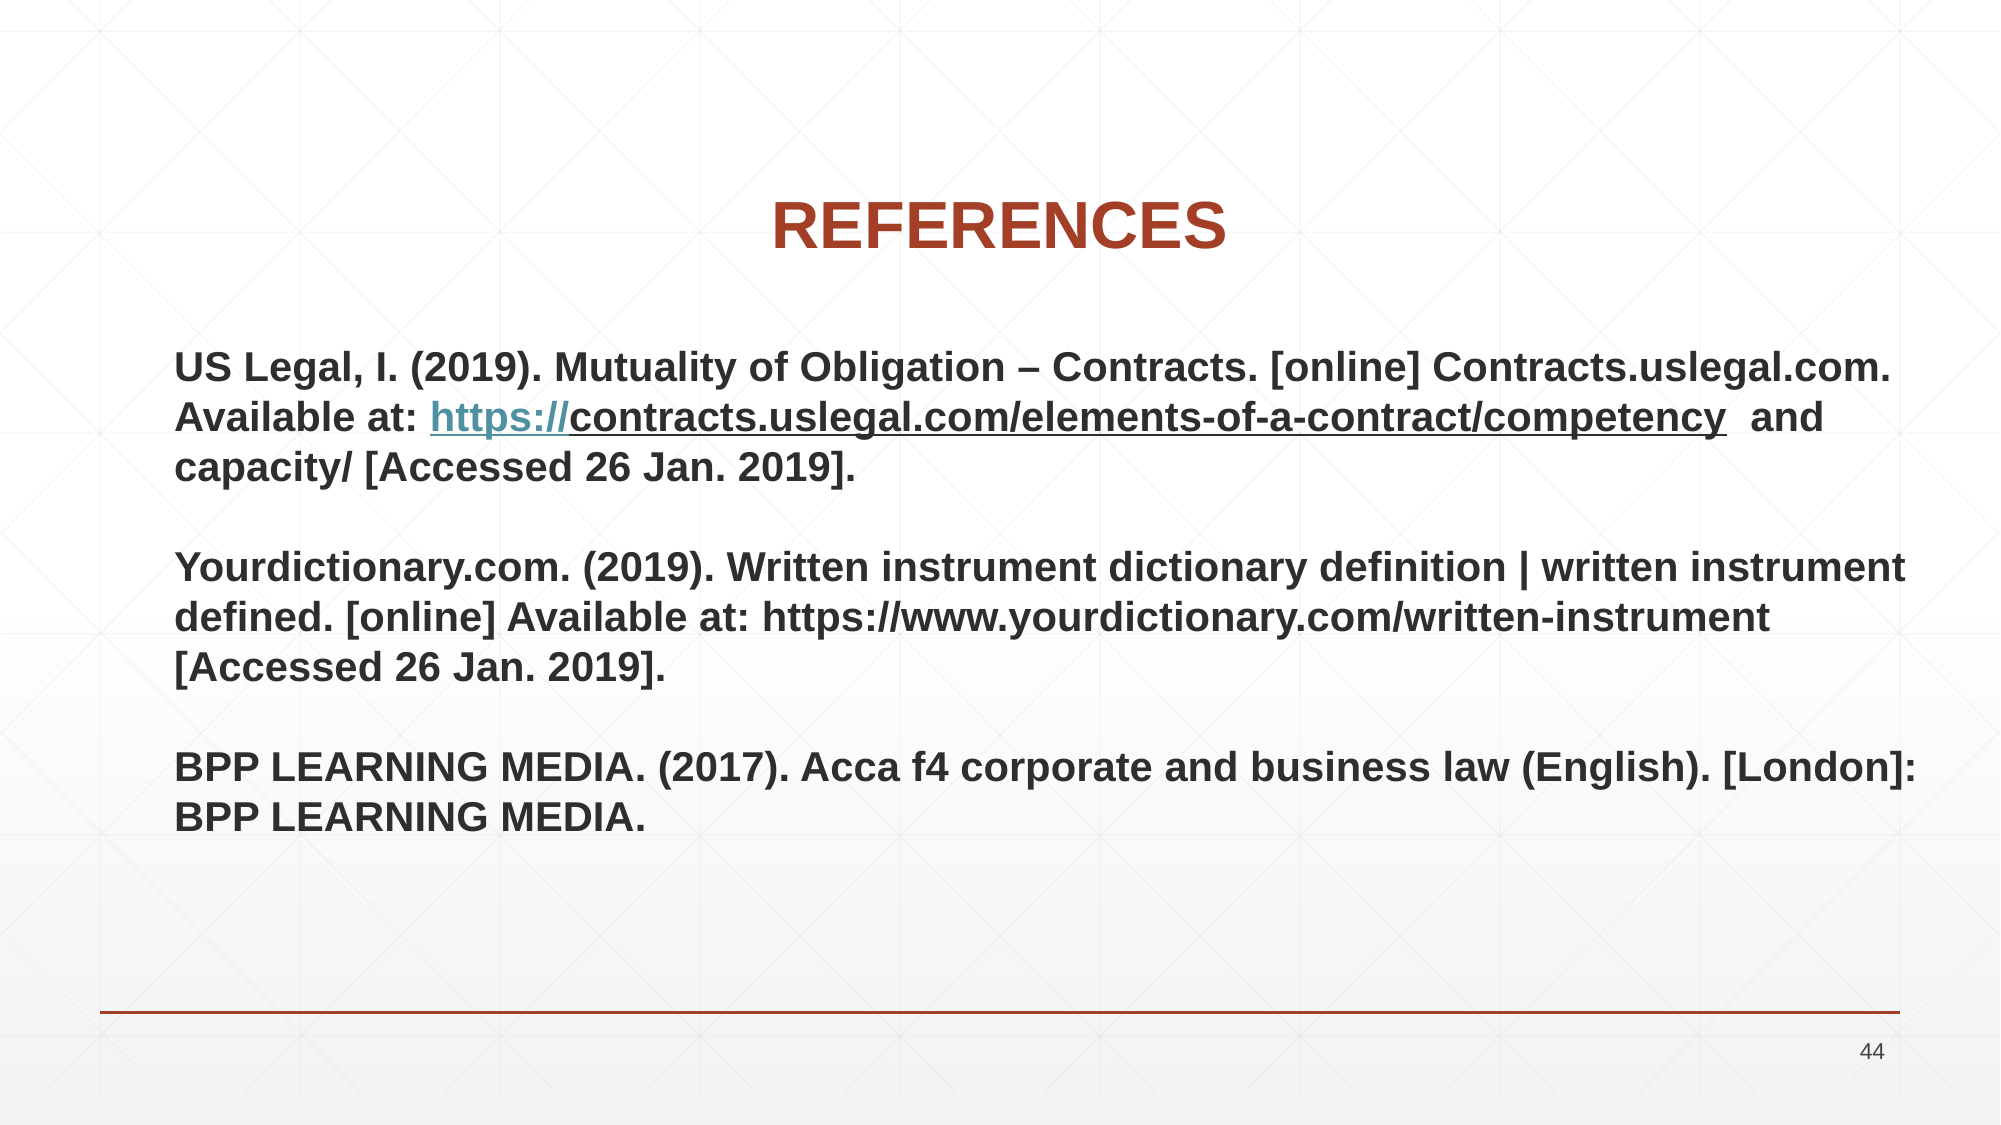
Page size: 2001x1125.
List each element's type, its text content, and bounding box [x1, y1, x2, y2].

slide_number 44 [1749, 1031, 1901, 1069]
title REFERENCES [212, 82, 1788, 271]
text_box US Legal, I. (2019). Mutuality of Obligation – Contracts. [online] Contracts.uslegal.com. Available at: https://contracts.uslegal.com/elements-of-a-contract/competency and capacity/ [Accessed 26 Jan. 2019]. Yourdictionary.com. (2019). Written instrument dictionary definition | written instrument defined. [online] Available at: https://www.yourdictionary.com/written-instrument [Accessed 26 Jan. 2019]. BPP LEARNING MEDIA. (2017). Acca f4 corporate and business law (English). [London]: BPP LEARNING MEDIA. [159, 282, 1961, 948]
